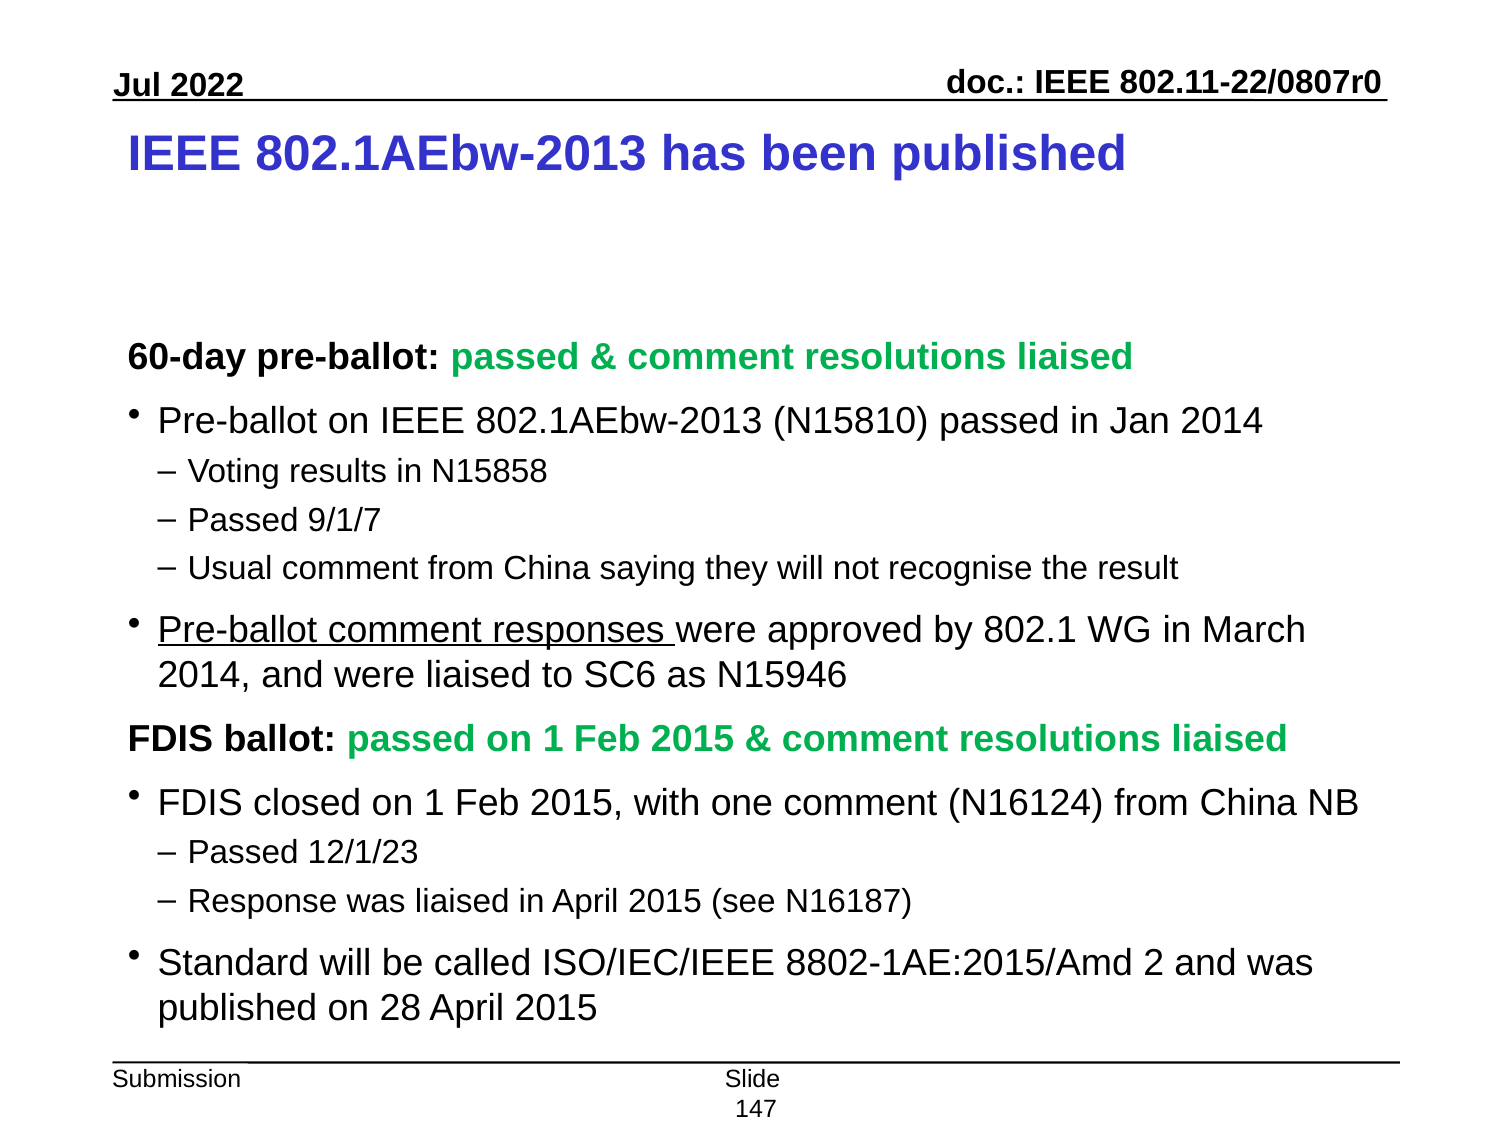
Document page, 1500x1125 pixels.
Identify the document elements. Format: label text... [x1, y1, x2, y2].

title IEEE 802.1AEbw-2013 has been published [112, 112, 1388, 288]
list 60-day pre-ballot: passed & comment resolutions liaised Pre-ballot on IEEE 802.1AEbw-2013 (N15810) passed in Jan 2014 Voting results in N15858 Passed 9/1/7 Usual comment from China saying they will not recognise the result Pre-ballot comment responses were approved by 802.1 WG in March 2014, and were liaised to SC6 as N15946 FDIS ballot: passed on 1 Feb 2015 & comment resolutions liaised FDIS closed on 1 Feb 2015, with one comment (N16124) from China NB Passed 12/1/23 Response was liaised in April 2015 (see N16187) Standard will be called ISO/IEC/IEEE 8802-1AE:2015/Amd 2 and was published on 28 April 2015 [112, 324, 1388, 1000]
slide_number Slide 147 [709, 1061, 803, 1093]
